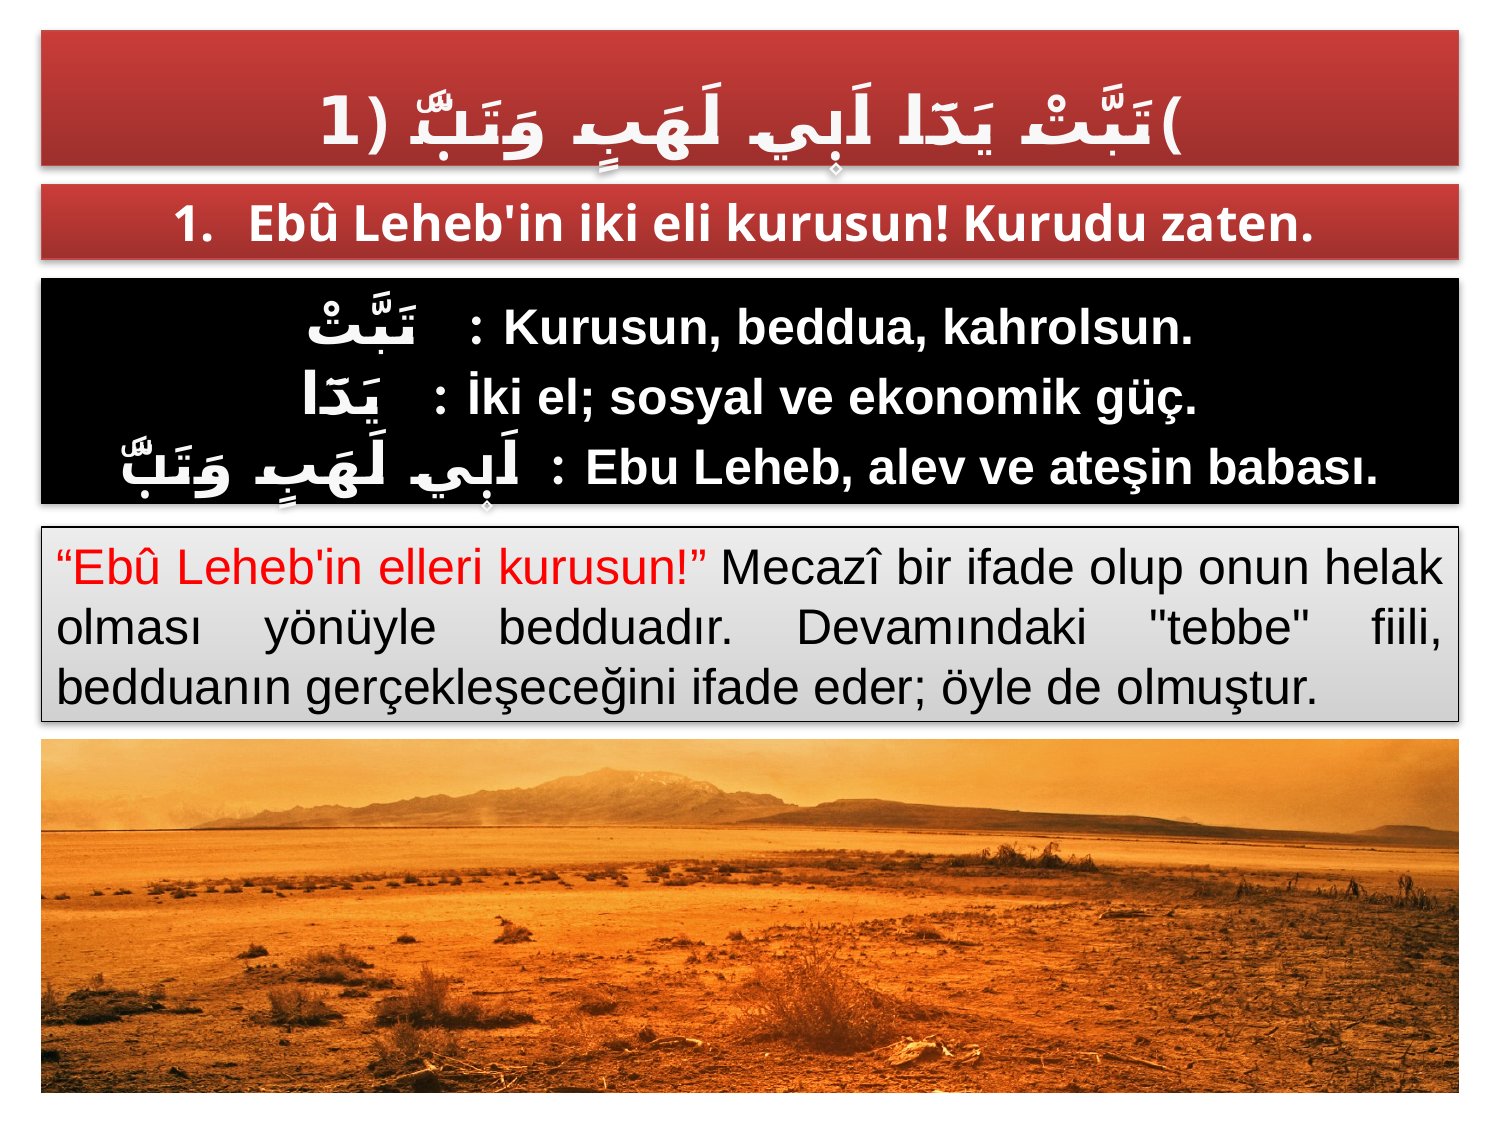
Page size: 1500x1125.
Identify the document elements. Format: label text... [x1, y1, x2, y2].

picture [41, 739, 1459, 1094]
text_box تَبَّتْ يَدَٓا اَب۪ي لَهَبٍ وَتَبَّۜ ﴿1﴾ [41, 30, 1459, 166]
text_box Ebû Leheb'in iki eli kurusun! Kurudu zaten. [41, 184, 1459, 260]
text_box “Ebû Leheb'in elleri kurusun!” Mecazî bir ifade olup onun helak olması yönüyle bedduadır. Devamındaki "tebbe" fiili, bedduanın gerçekleşeceğini ifade eder; öyle de olmuştur. [41, 526, 1459, 722]
text_box تَبَّتْ : Kurusun, beddua, kahrolsun. يَدَٓا : İki el; sosyal ve ekonomik güç. اَب۪ي لَهَبٍ وَتَبَّۜ : Ebu Leheb, alev ve ateşin babası. [41, 278, 1459, 504]
